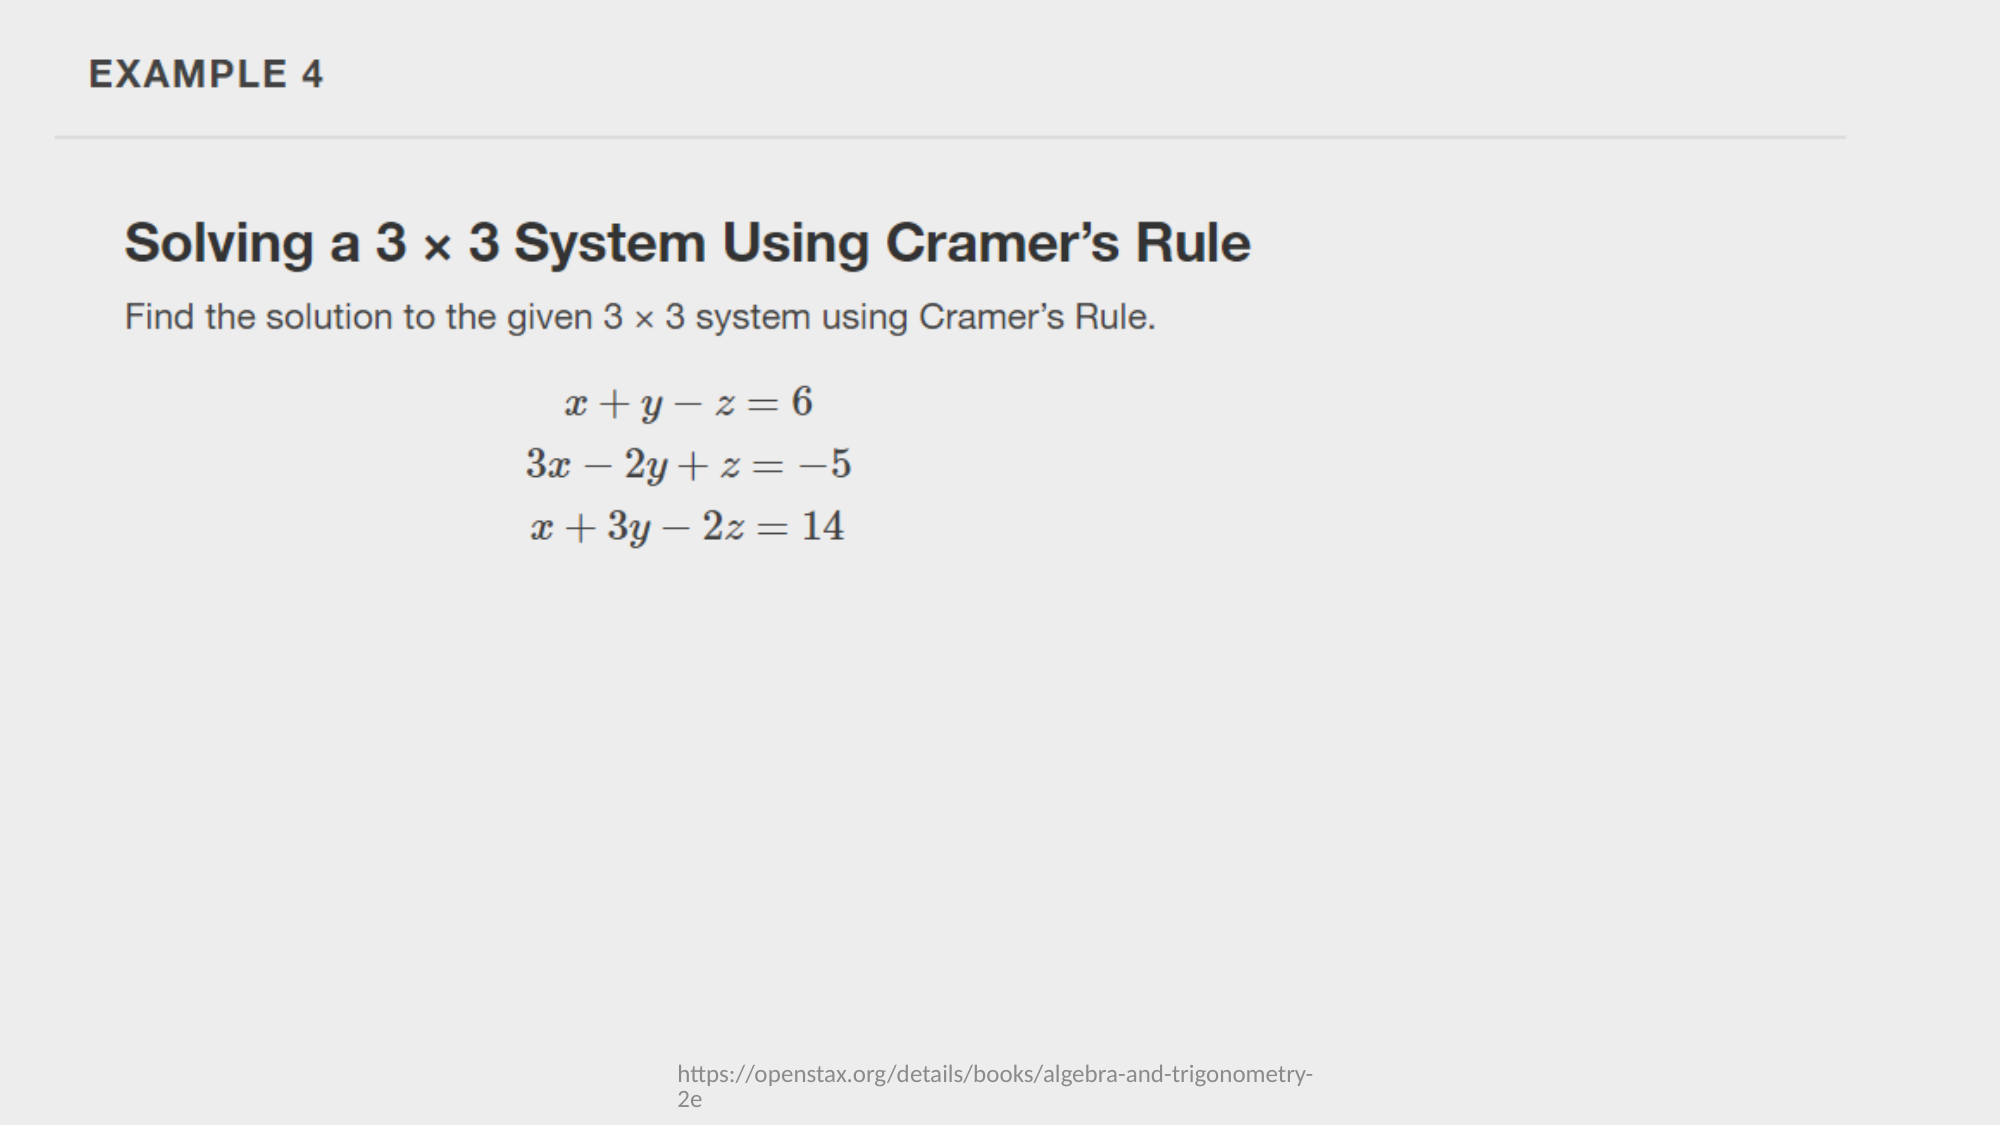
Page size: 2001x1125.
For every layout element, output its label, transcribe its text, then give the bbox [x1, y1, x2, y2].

footer https://openstax.org/details/books/algebra-and-trigonometry-2e [662, 1042, 1338, 1103]
picture [36, 22, 1867, 583]
